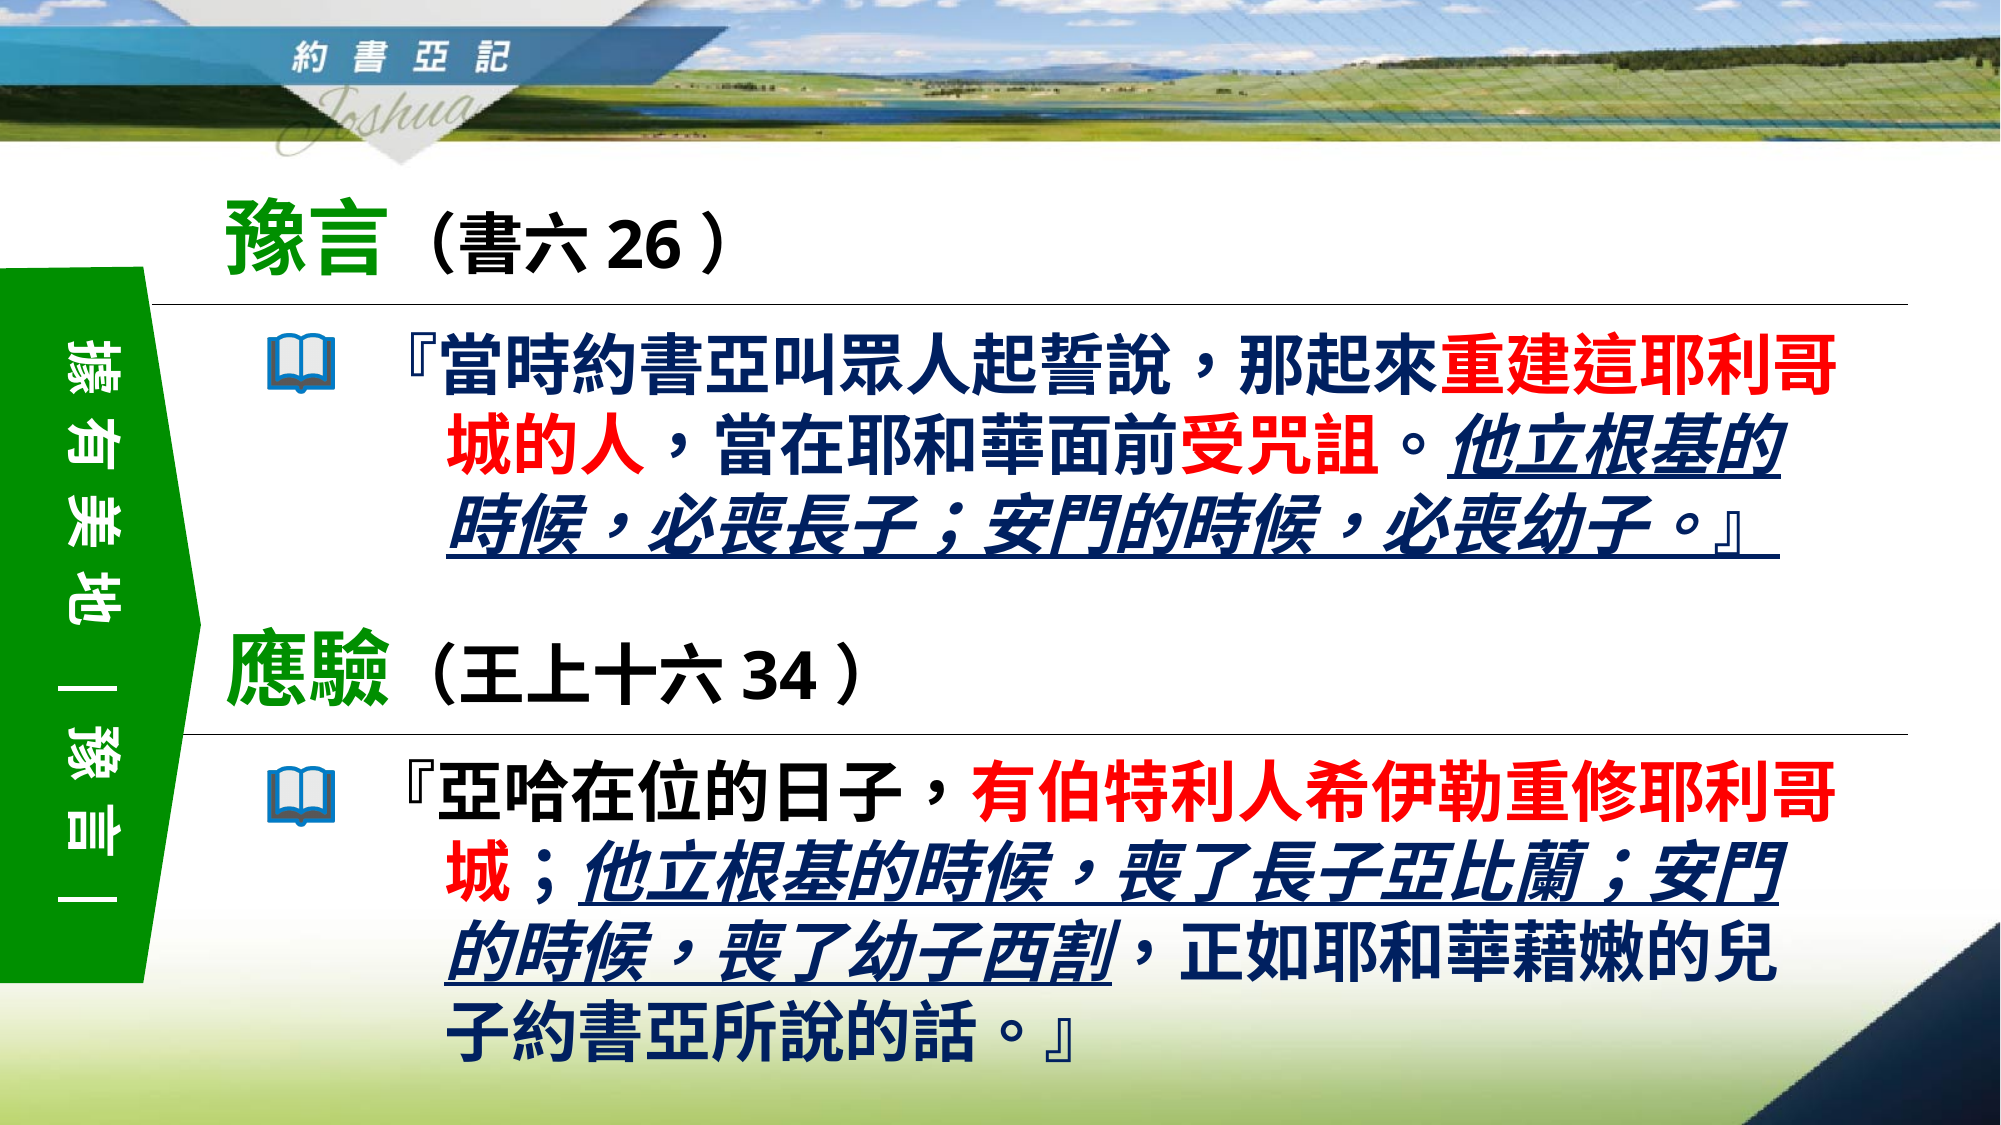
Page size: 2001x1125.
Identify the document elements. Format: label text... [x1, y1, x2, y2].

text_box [266, 315, 1861, 573]
text_box 據有美地 豫言 [38, 324, 137, 933]
text_box [0, 265, 202, 985]
text_box 應驗（王上十六34） [210, 608, 1742, 724]
text_box 豫言（書六26） [209, 178, 1741, 293]
picture [0, 0, 2001, 1125]
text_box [266, 742, 1861, 1081]
